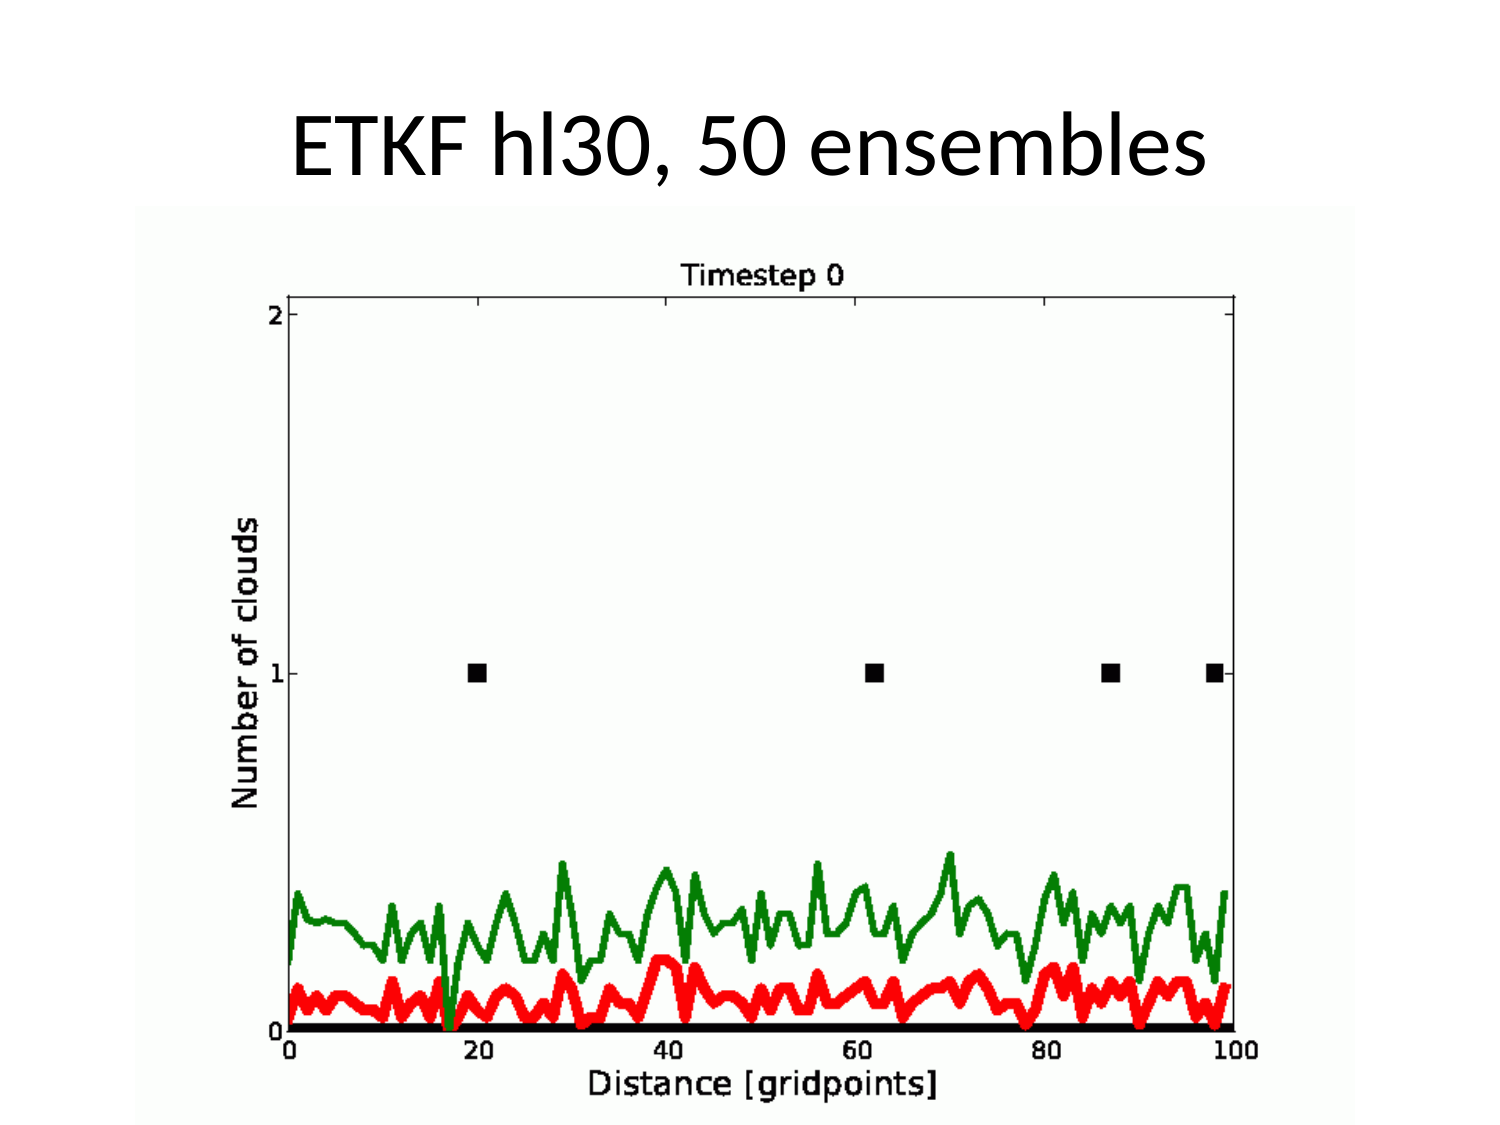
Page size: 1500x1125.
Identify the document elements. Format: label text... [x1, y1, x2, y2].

picture [135, 205, 1355, 1125]
title ETKF hl30, 50 ensembles [75, 45, 1425, 233]
